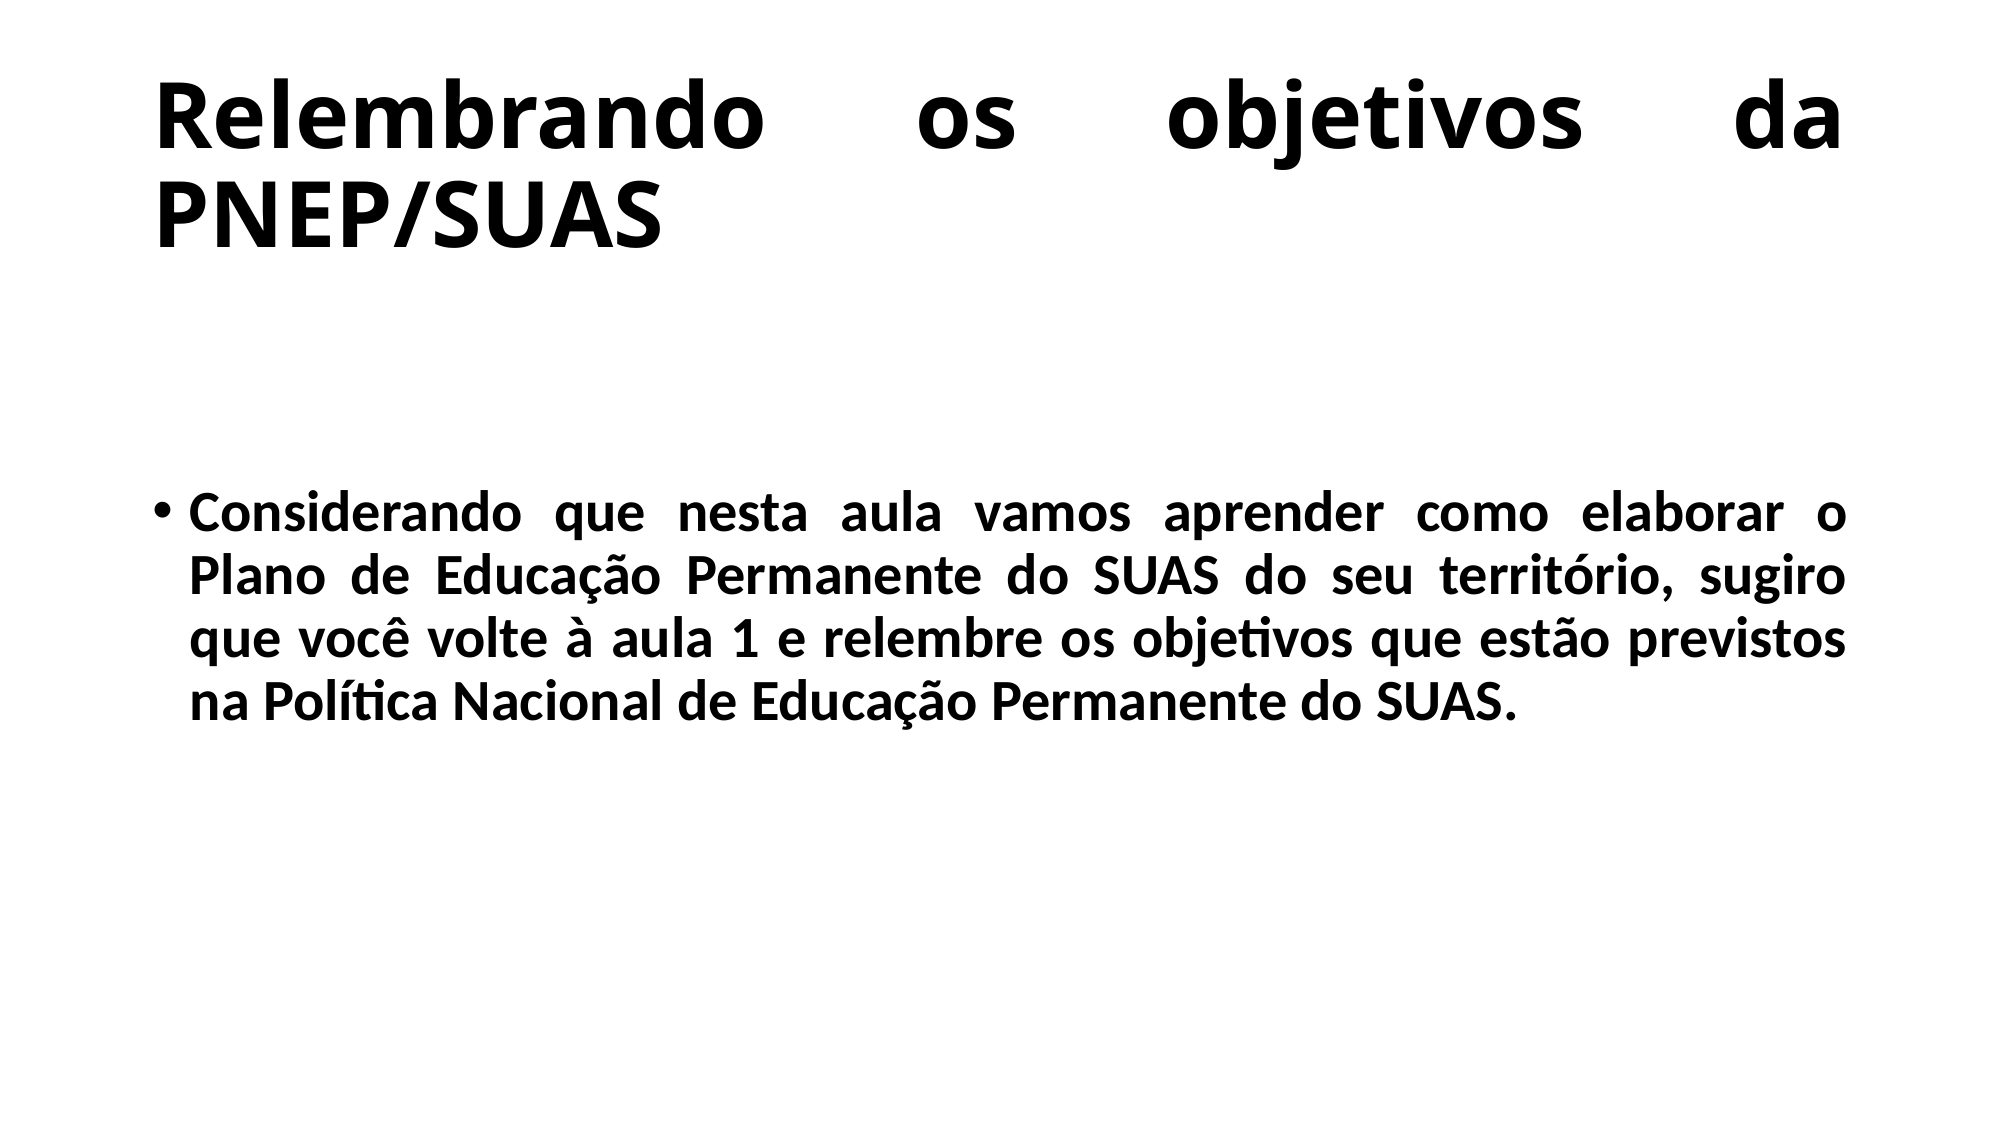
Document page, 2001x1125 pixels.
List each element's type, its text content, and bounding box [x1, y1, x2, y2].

title Relembrando os objetivos da PNEP/SUAS [137, 59, 1863, 278]
list Considerando que nesta aula vamos aprender como elaborar o Plano de Educação Permanente do SUAS do seu território, sugiro que você volte à aula 1 e relembre os objetivos que estão previstos na Política Nacional de Educação Permanente do SUAS. [137, 299, 1863, 1014]
